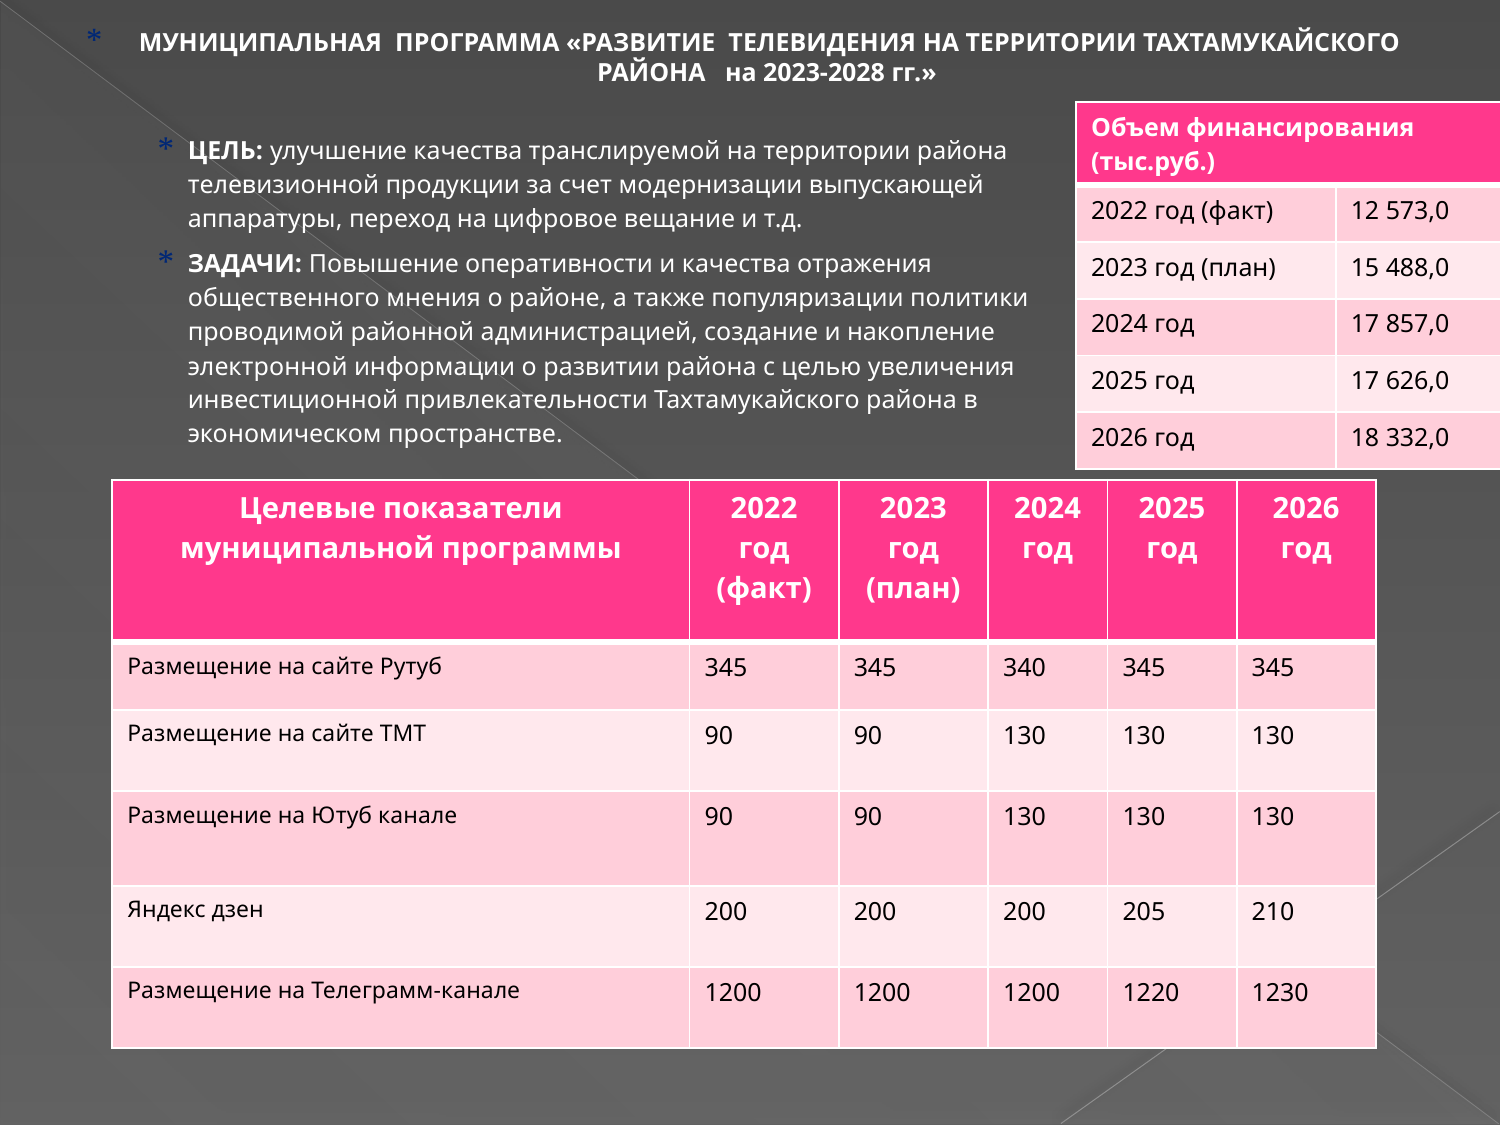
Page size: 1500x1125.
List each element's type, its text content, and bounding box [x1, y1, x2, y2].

table_cell 130 [1108, 711, 1236, 790]
table_header 2023 год (план) [840, 481, 987, 639]
table_cell 2023 год (план) [1077, 243, 1335, 298]
table_cell 2025 год [1077, 356, 1335, 411]
table_header 2022 год (факт) [690, 481, 838, 639]
table_cell 1200 [840, 968, 987, 1047]
table_cell 90 [690, 711, 838, 790]
table_cell 200 [840, 887, 987, 966]
table_cell Яндекс дзен [113, 887, 689, 966]
table_cell 2022 год (факт) [1077, 188, 1335, 241]
table_cell 1200 [989, 968, 1107, 1047]
table_cell 17 857,0 [1337, 300, 1500, 355]
table_cell 90 [690, 792, 838, 885]
table_cell 345 [690, 645, 838, 709]
table_cell 345 [1108, 645, 1236, 709]
text_box ЦЕЛЬ: улучшение качества транслируемой на территории района телевизионной продукции за счет модернизации выпускающей аппаратуры, переход на цифровое вещание и т.д. ЗАДАЧИ: Повышение оперативности и качества отражения общественного мнения о районе, а также популяризации политики проводимой районной администрацией, создание и накопление электронной информации о развитии района с целью увеличения инвестиционной привлекательности Тахтамукайского района в экономическом пространстве. [135, 125, 1069, 479]
table_cell Размещение на Телеграмм-канале [113, 968, 689, 1047]
table_cell 18 332,0 [1337, 413, 1500, 468]
table_cell 345 [1238, 645, 1375, 709]
text_box МУНИЦИПАЛЬНАЯ ПРОГРАММА «РАЗВИТИЕ ТЕЛЕВИДЕНИЯ НА ТЕРРИТОРИИ ТАХТАМУКАЙСКОГО РАЙОНА на 2023-2028 гг.» [41, 19, 1447, 126]
table_cell 90 [840, 711, 987, 790]
table_cell 2026 год [1077, 413, 1335, 468]
table_cell 345 [840, 645, 987, 709]
table_cell Размещение на Ютуб канале [113, 792, 689, 885]
table_cell 12 573,0 [1337, 188, 1500, 241]
table_cell 130 [989, 792, 1107, 885]
table_cell 130 [1238, 711, 1375, 790]
table_cell 1200 [690, 968, 838, 1047]
table_header Целевые показатели муниципальной программы [113, 481, 689, 639]
table_cell 90 [840, 792, 987, 885]
table_cell 200 [989, 887, 1107, 966]
table_cell 130 [989, 711, 1107, 790]
table_cell 200 [690, 887, 838, 966]
table_cell 1220 [1108, 968, 1236, 1047]
table_cell Размещение на сайте Рутуб [113, 645, 689, 709]
table_cell 130 [1108, 792, 1236, 885]
table_cell 205 [1108, 887, 1236, 966]
table_header 2024 год [989, 481, 1107, 639]
table_cell 340 [989, 645, 1107, 709]
table_cell 17 626,0 [1337, 356, 1500, 411]
table_cell 1230 [1238, 968, 1375, 1047]
table_cell 210 [1238, 887, 1375, 966]
table_cell Размещение на сайте ТМТ [113, 711, 689, 790]
table_header 2025 год [1108, 481, 1236, 639]
table_cell 2024 год [1077, 300, 1335, 355]
table_cell 15 488,0 [1337, 243, 1500, 298]
table_header Объем финансирования (тыс.руб.) [1077, 103, 1500, 182]
table_cell 130 [1238, 792, 1375, 885]
table_header 2026 год [1238, 481, 1375, 639]
